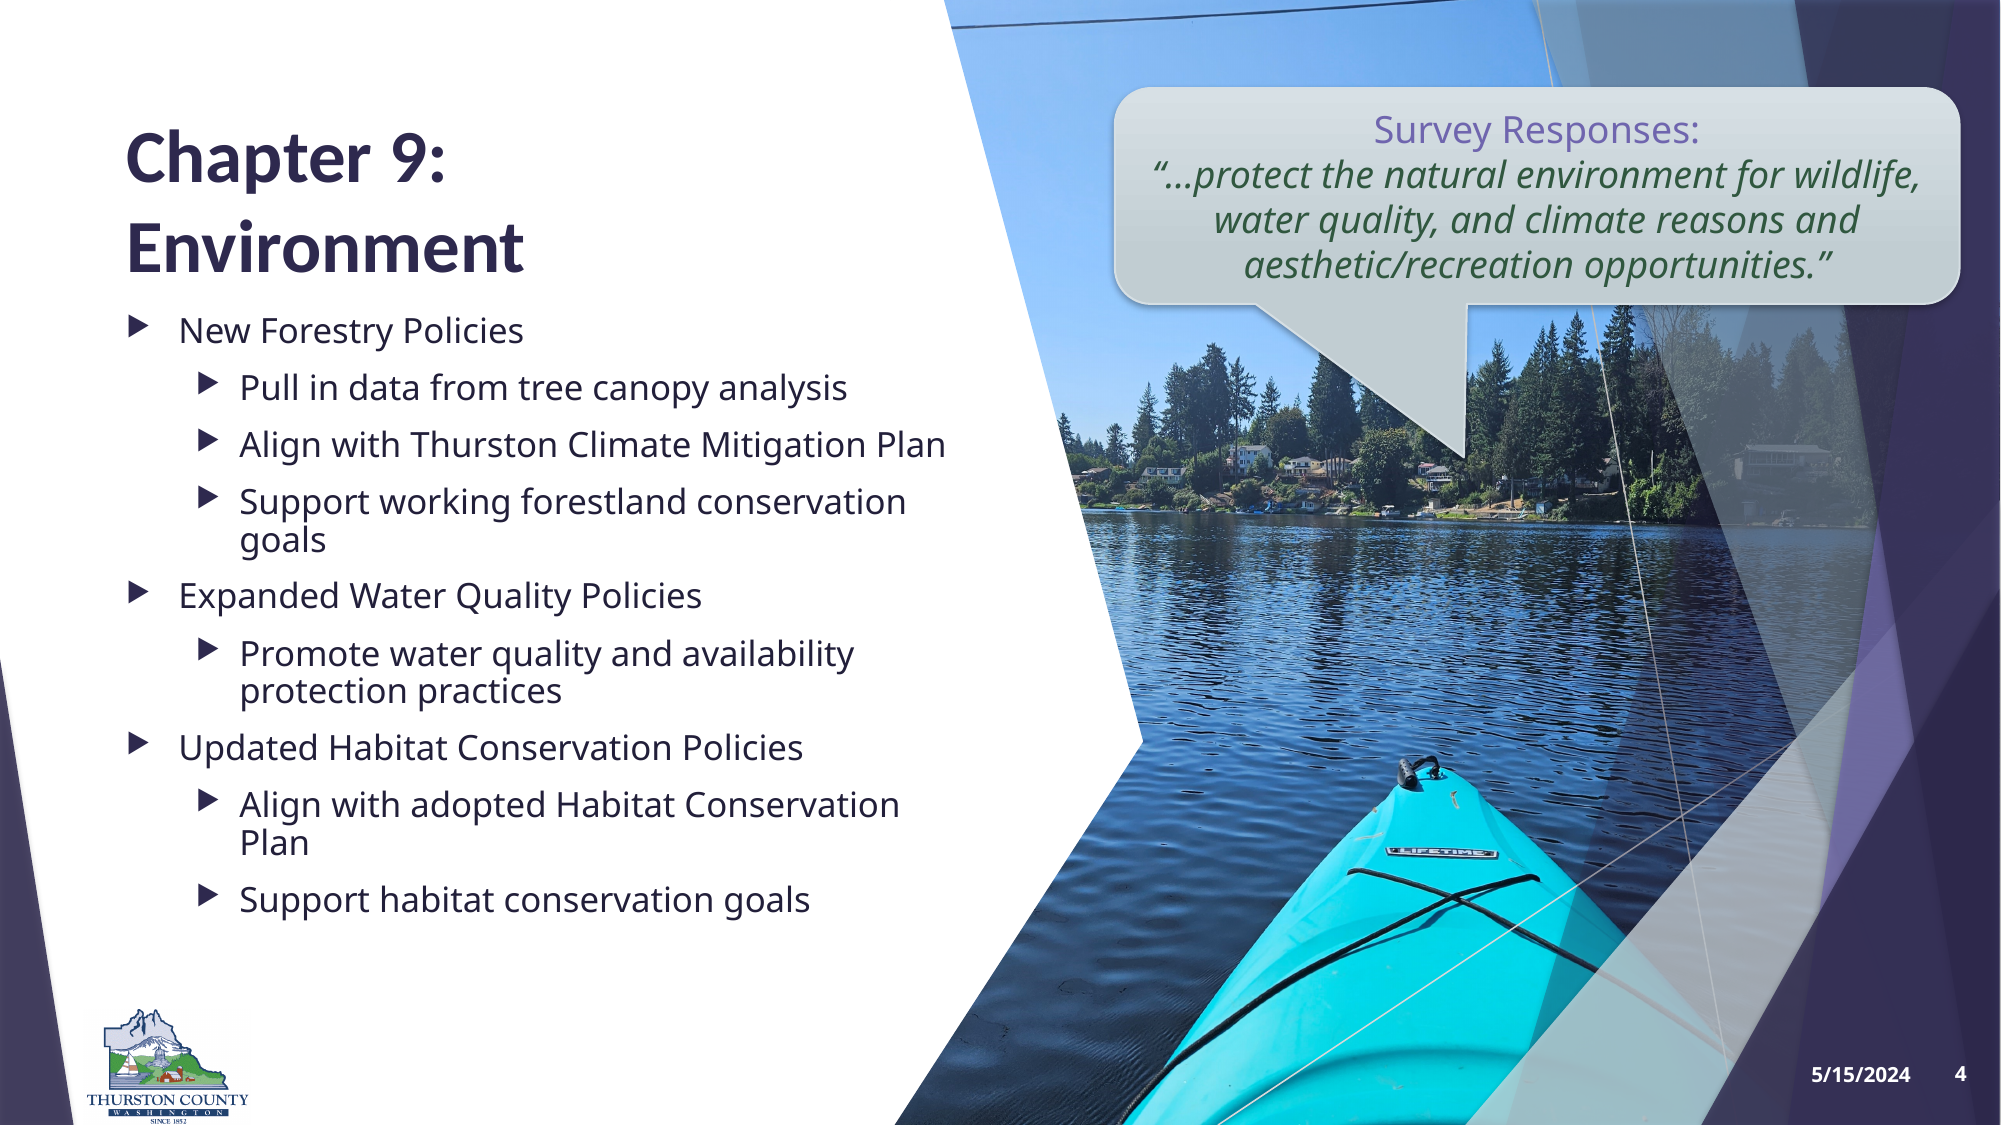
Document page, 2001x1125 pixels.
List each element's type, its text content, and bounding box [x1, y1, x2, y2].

list New Forestry Policies Pull in data from tree canopy analysis Align with Thurston Climate Mitigation Plan Support working forestland conservation goals Expanded Water Quality Policies Promote water quality and availability protection practices Updated Habitat Conservation Policies Align with adopted Habitat Conservation Plan Support habitat conservation goals [111, 305, 885, 943]
title Chapter 9: Environment [111, 99, 743, 305]
picture [1738, 0, 2000, 603]
picture [83, 1009, 251, 1125]
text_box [1217, 603, 2000, 1125]
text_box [1536, 0, 1738, 602]
picture [890, 0, 1536, 1125]
